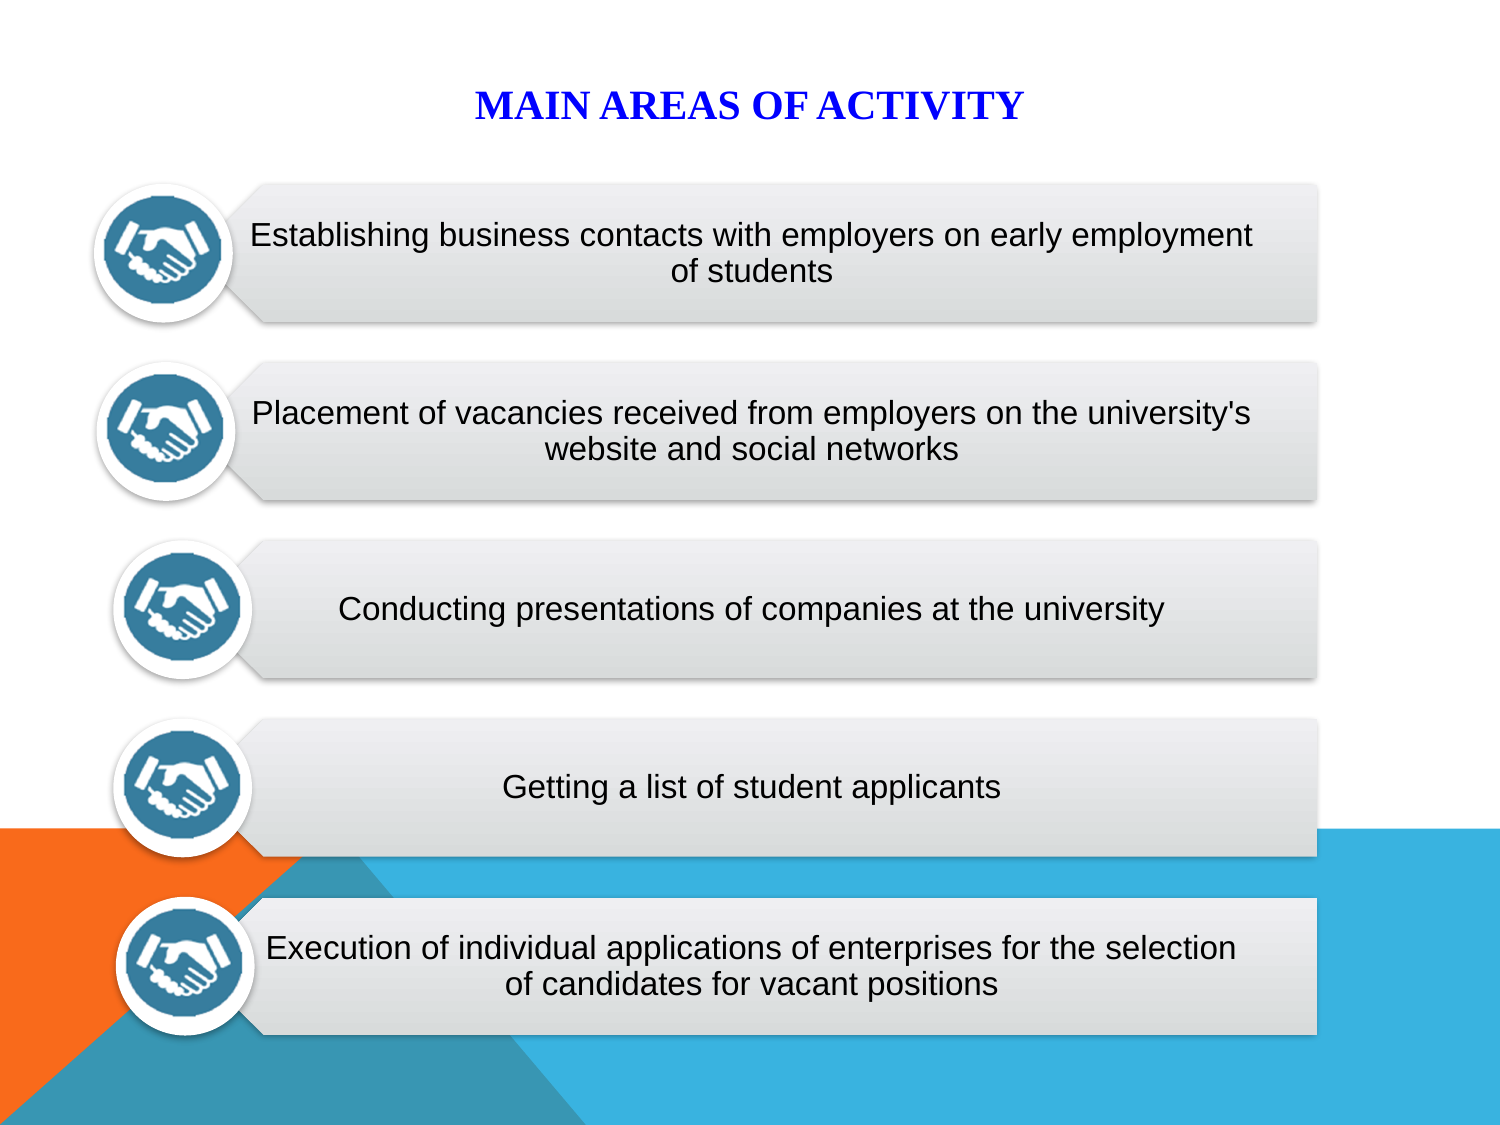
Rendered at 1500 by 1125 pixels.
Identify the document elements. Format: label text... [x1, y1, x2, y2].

title MAIN AREAS OF ACTIVITY [75, 45, 1425, 161]
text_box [52, 184, 1459, 1036]
